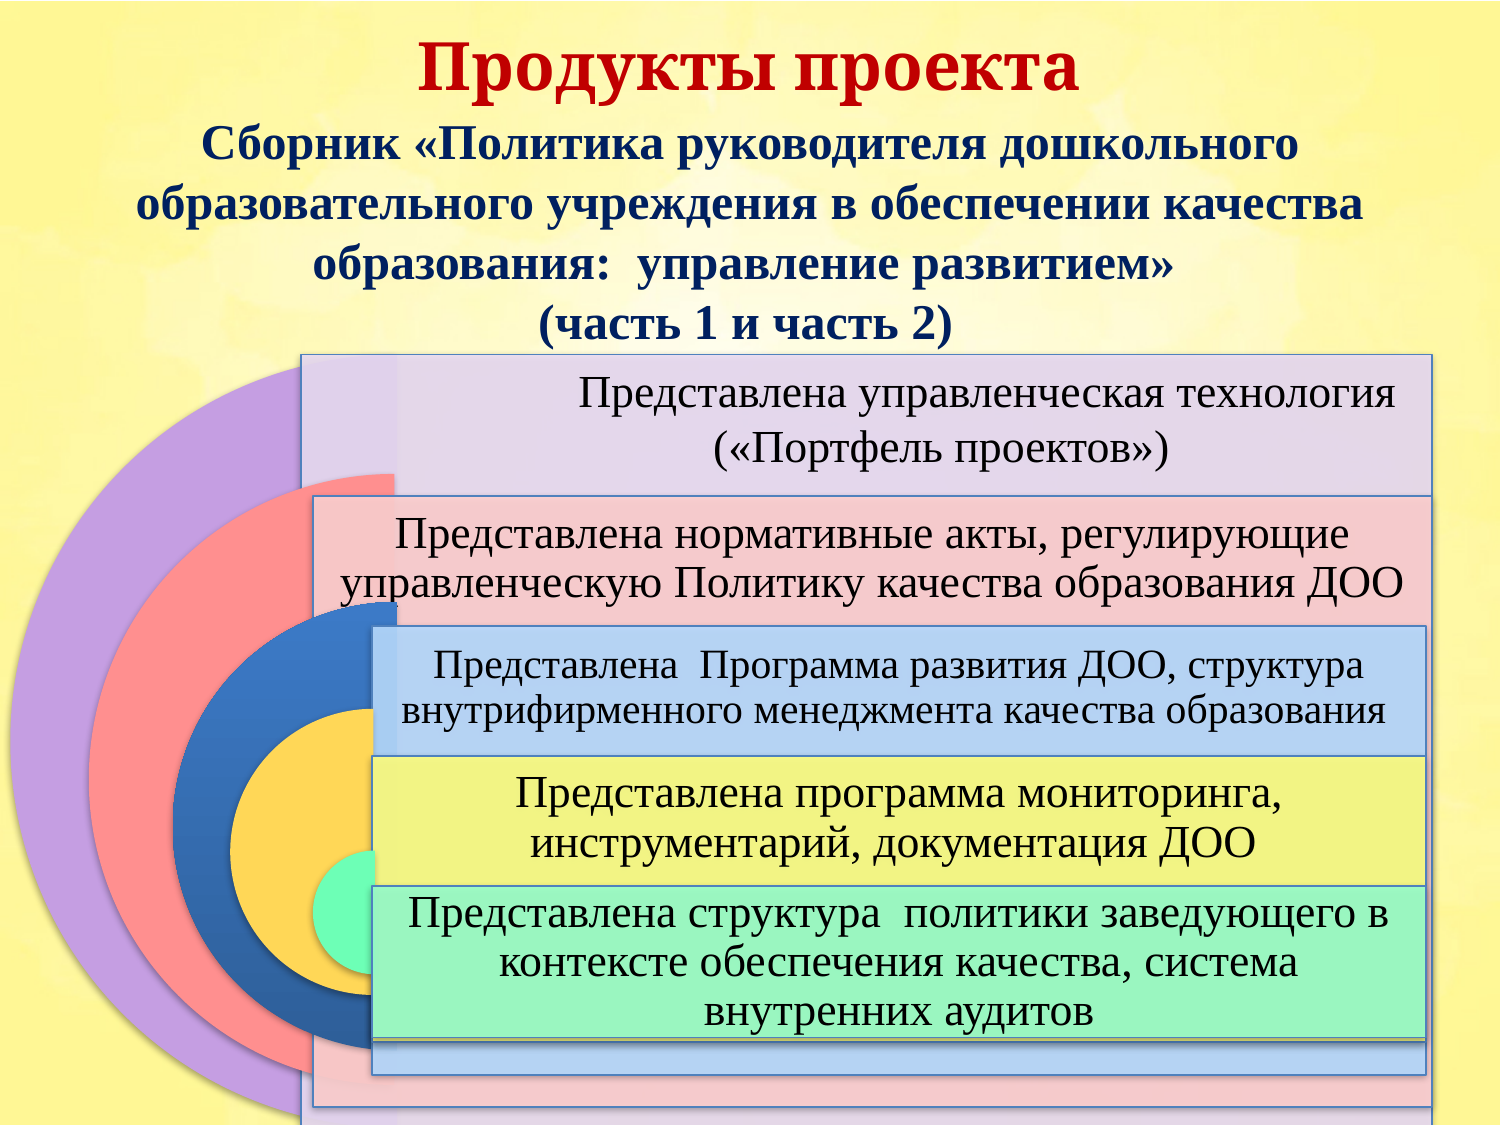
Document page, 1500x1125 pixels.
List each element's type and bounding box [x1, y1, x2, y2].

picture [0, 1, 1500, 1125]
list [29, 354, 1471, 1125]
